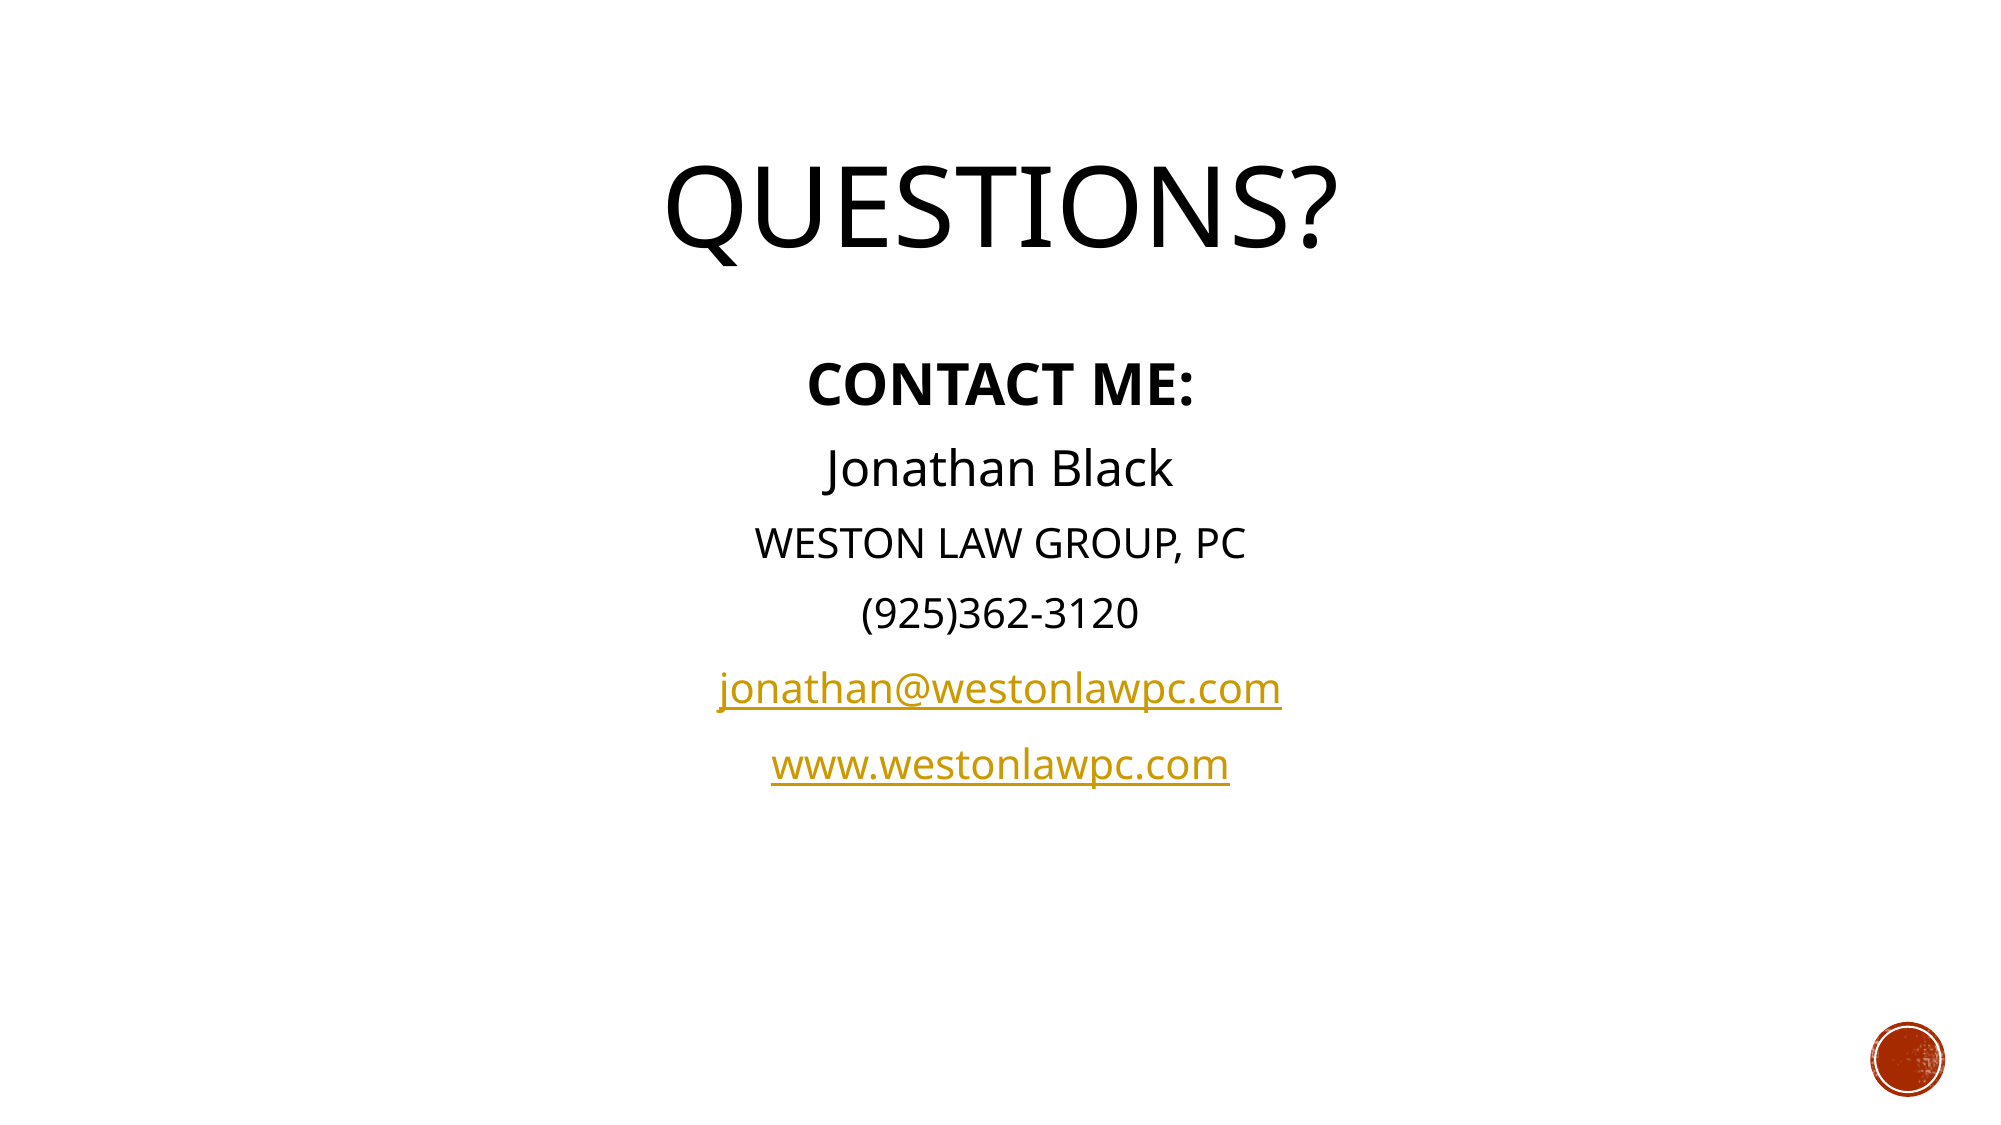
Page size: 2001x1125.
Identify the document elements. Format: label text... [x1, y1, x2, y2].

list CONTACT ME: Jonathan Black WESTON LAW GROUP, PC (925)362-3120 jonathan@westonlawpc.com www.westonlawpc.com [175, 348, 1826, 1013]
title Questions? [175, 79, 1826, 344]
